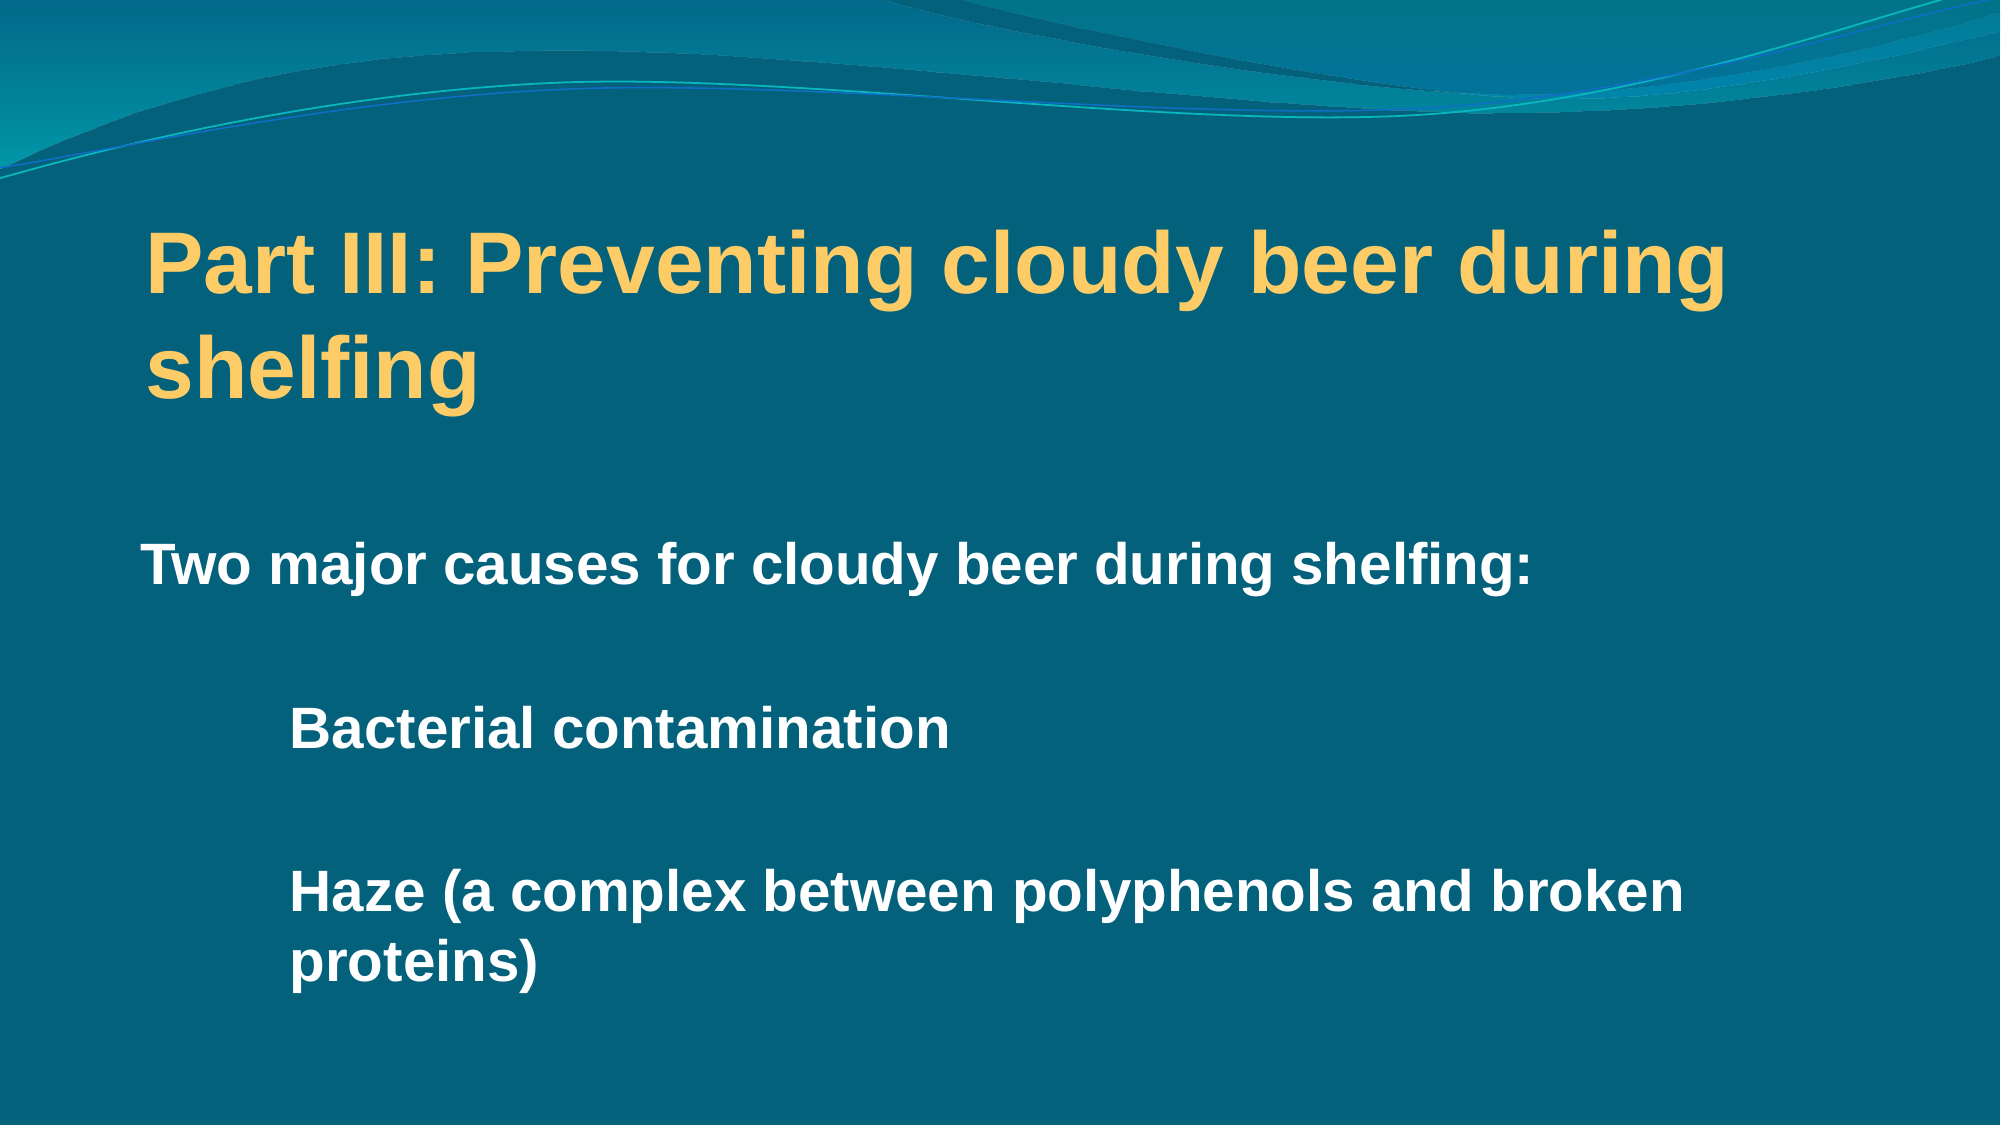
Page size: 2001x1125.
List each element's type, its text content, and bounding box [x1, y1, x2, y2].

list Two major causes for cloudy beer during shelfing: Bacterial contamination Haze (a complex between polyphenols and broken proteins) [125, 519, 1851, 1084]
title Part III: Preventing cloudy beer during shelfing [145, 198, 1871, 417]
